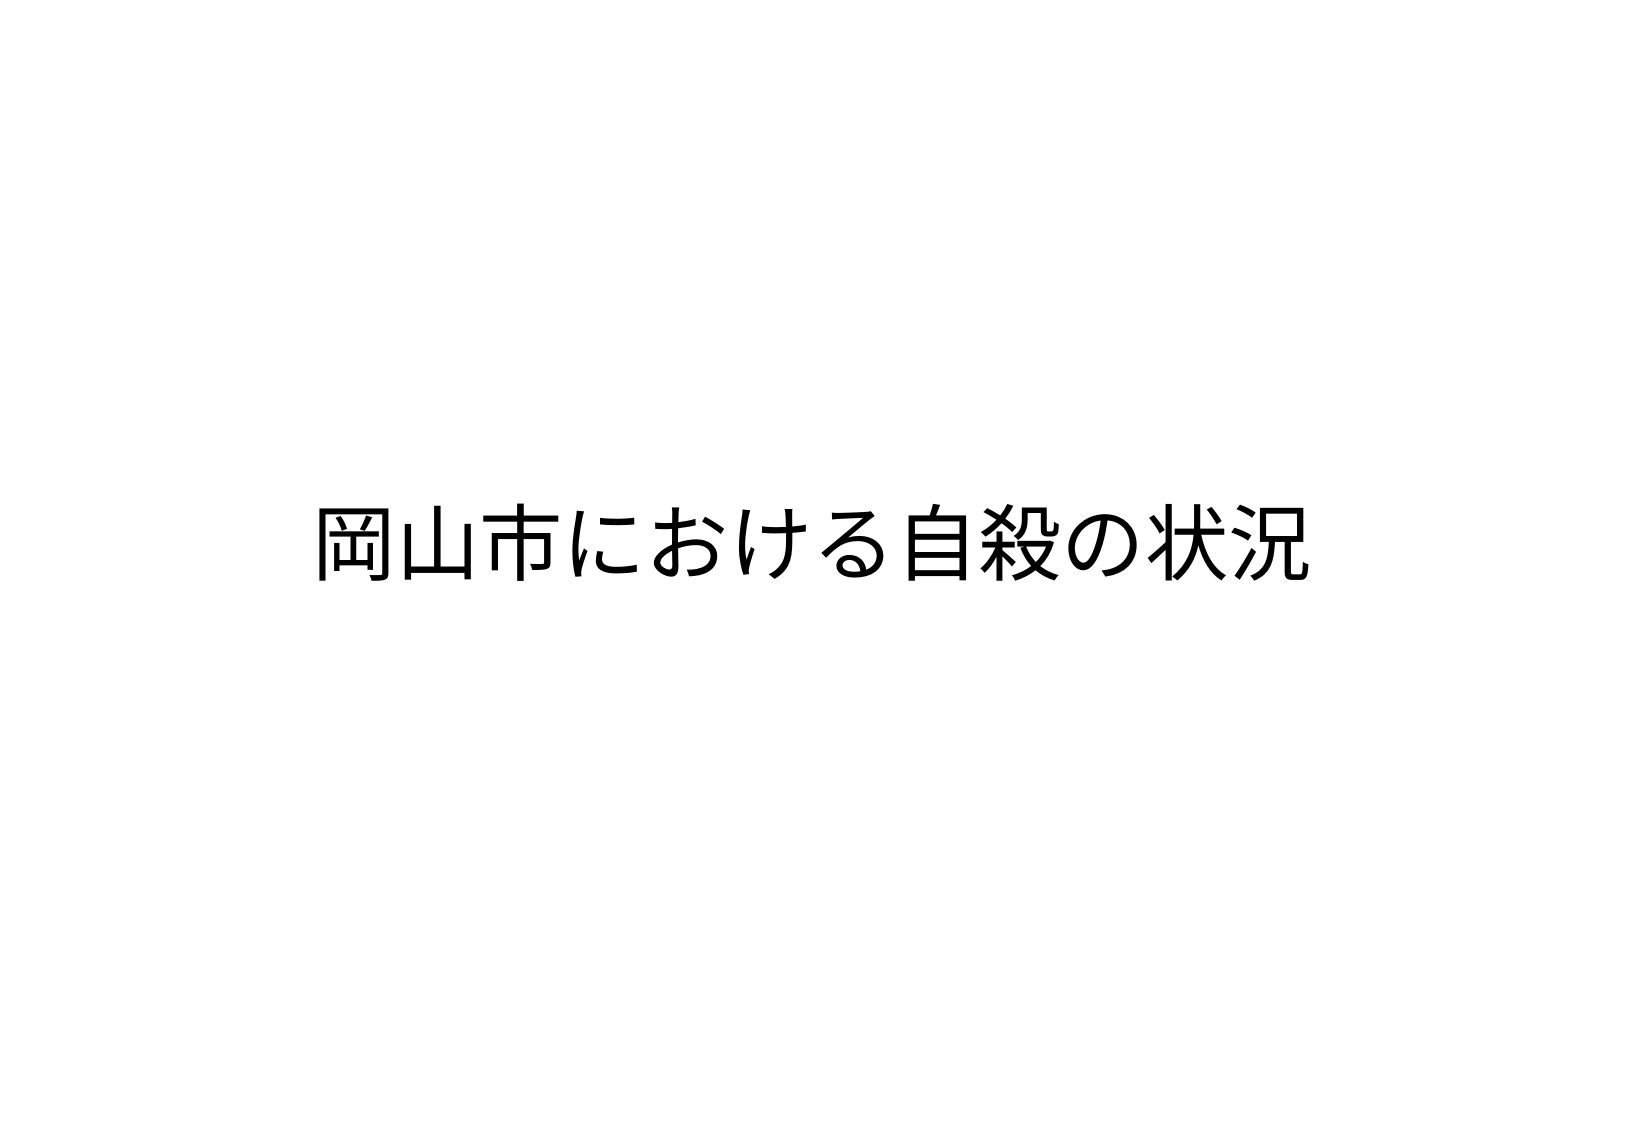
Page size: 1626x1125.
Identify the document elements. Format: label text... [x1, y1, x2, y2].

title 岡山市における自殺の状況 [121, 420, 1504, 662]
